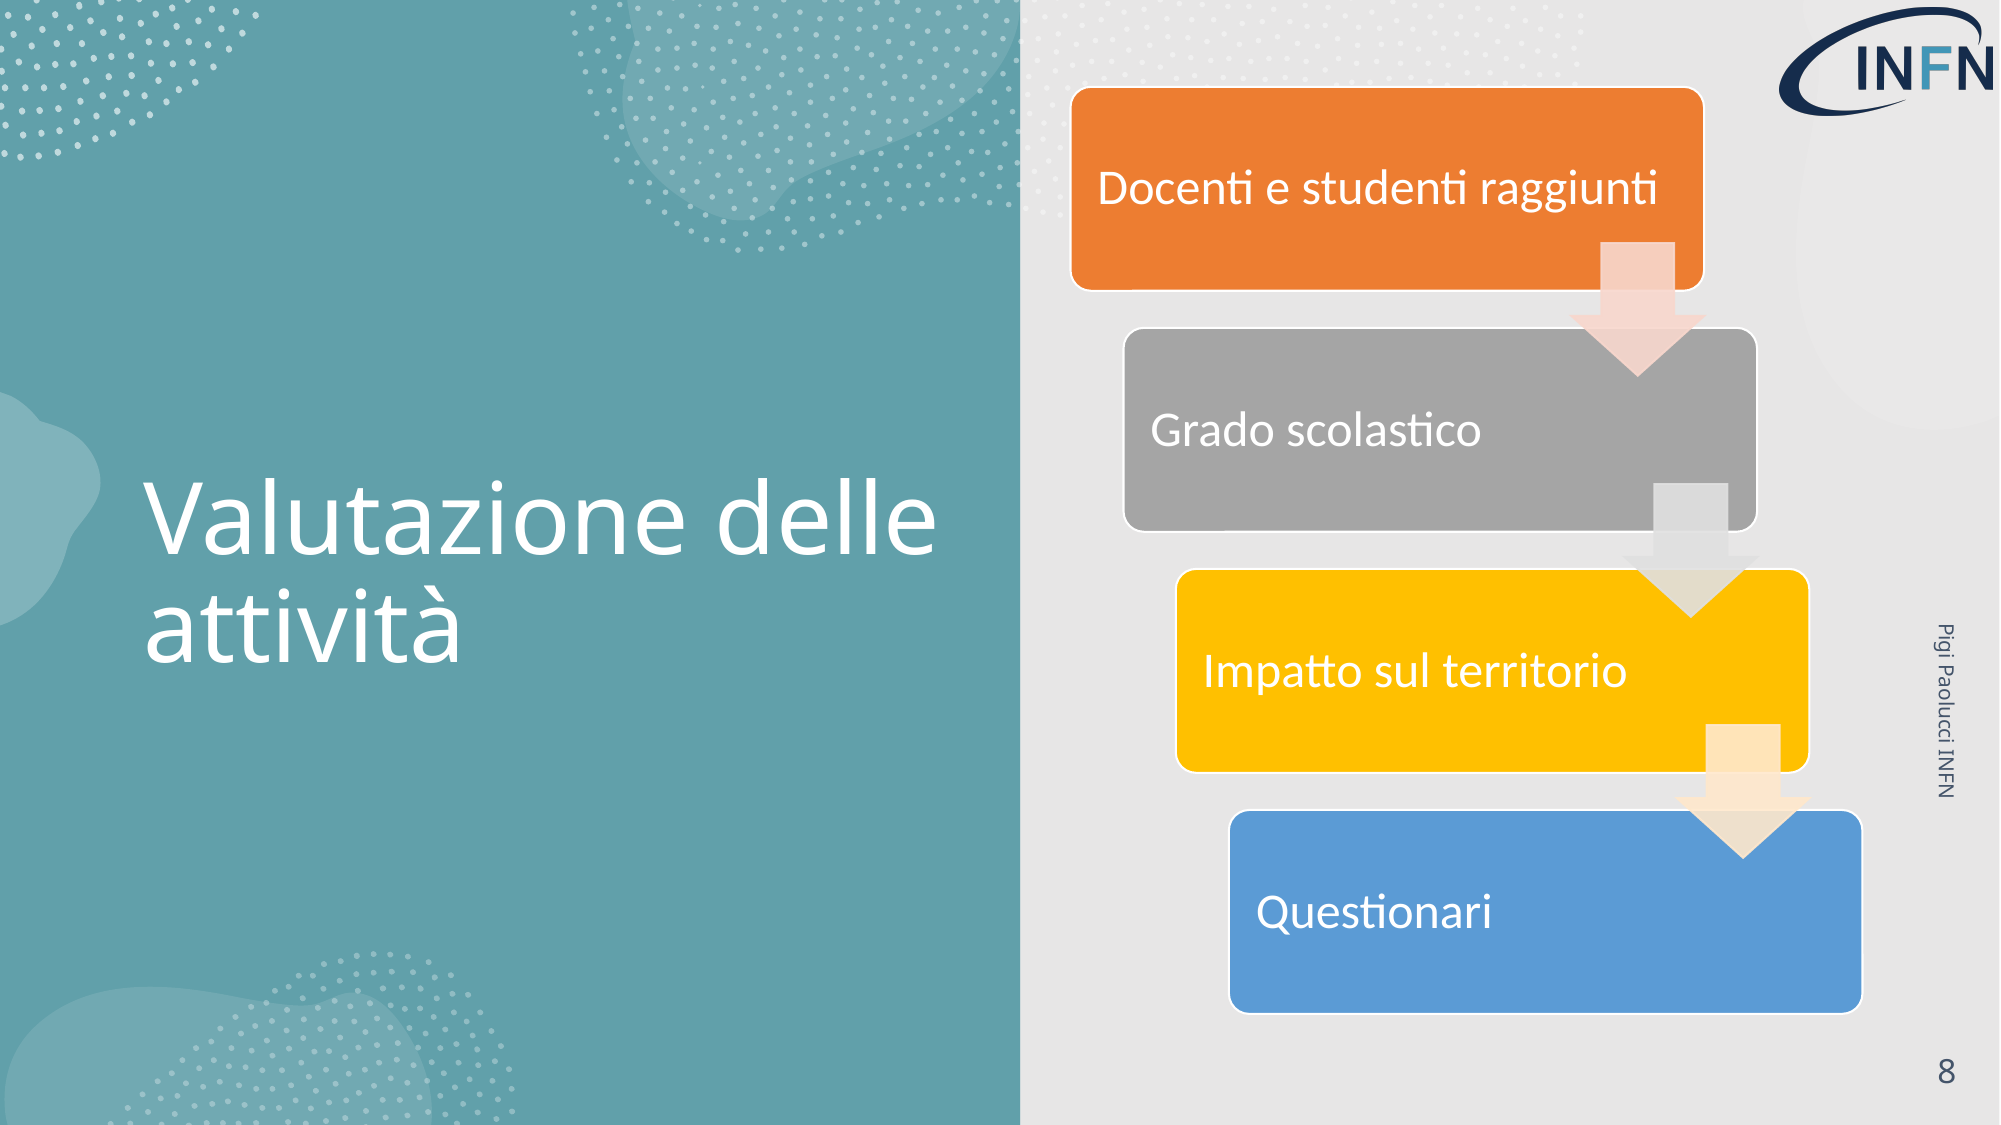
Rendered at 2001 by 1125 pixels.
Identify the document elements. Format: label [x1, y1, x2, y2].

picture [1779, 7, 1993, 116]
list [1070, 86, 1863, 1014]
text_box [0, 0, 2000, 1125]
